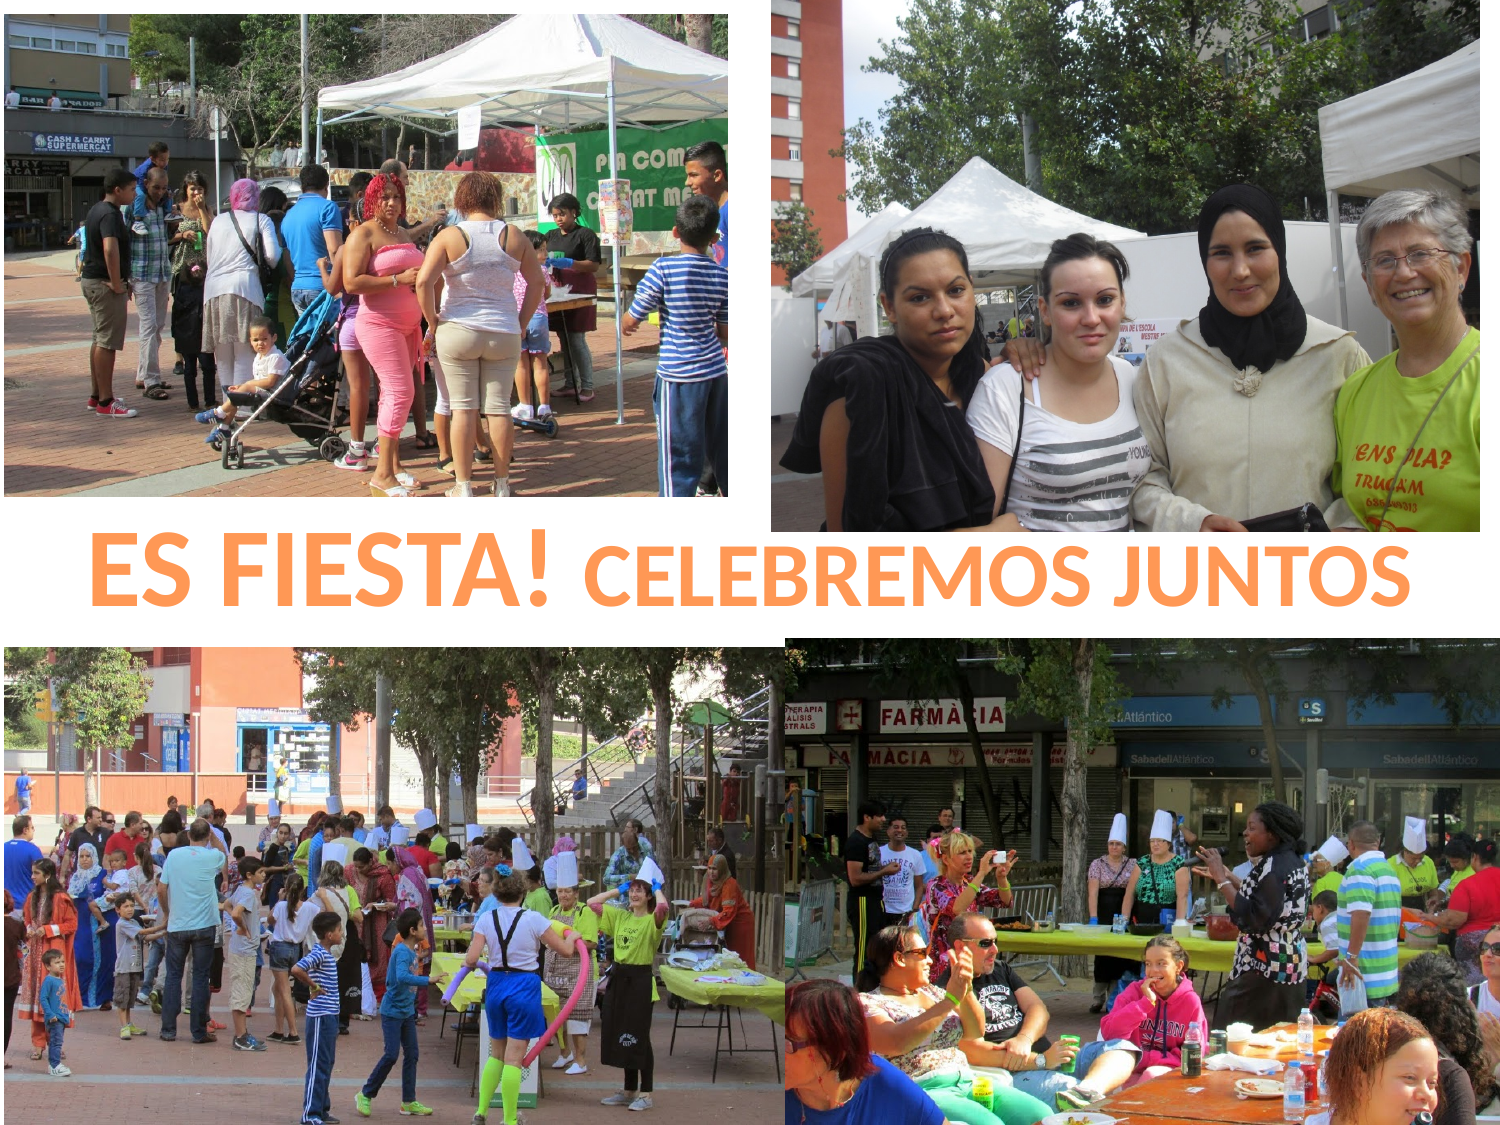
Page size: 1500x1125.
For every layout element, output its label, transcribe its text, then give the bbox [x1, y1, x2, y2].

picture [4, 637, 1500, 1125]
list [770, 0, 1480, 532]
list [4, 14, 728, 497]
text_box ES FIESTA! CELEBREMOS JUNTOS [71, 486, 1429, 637]
